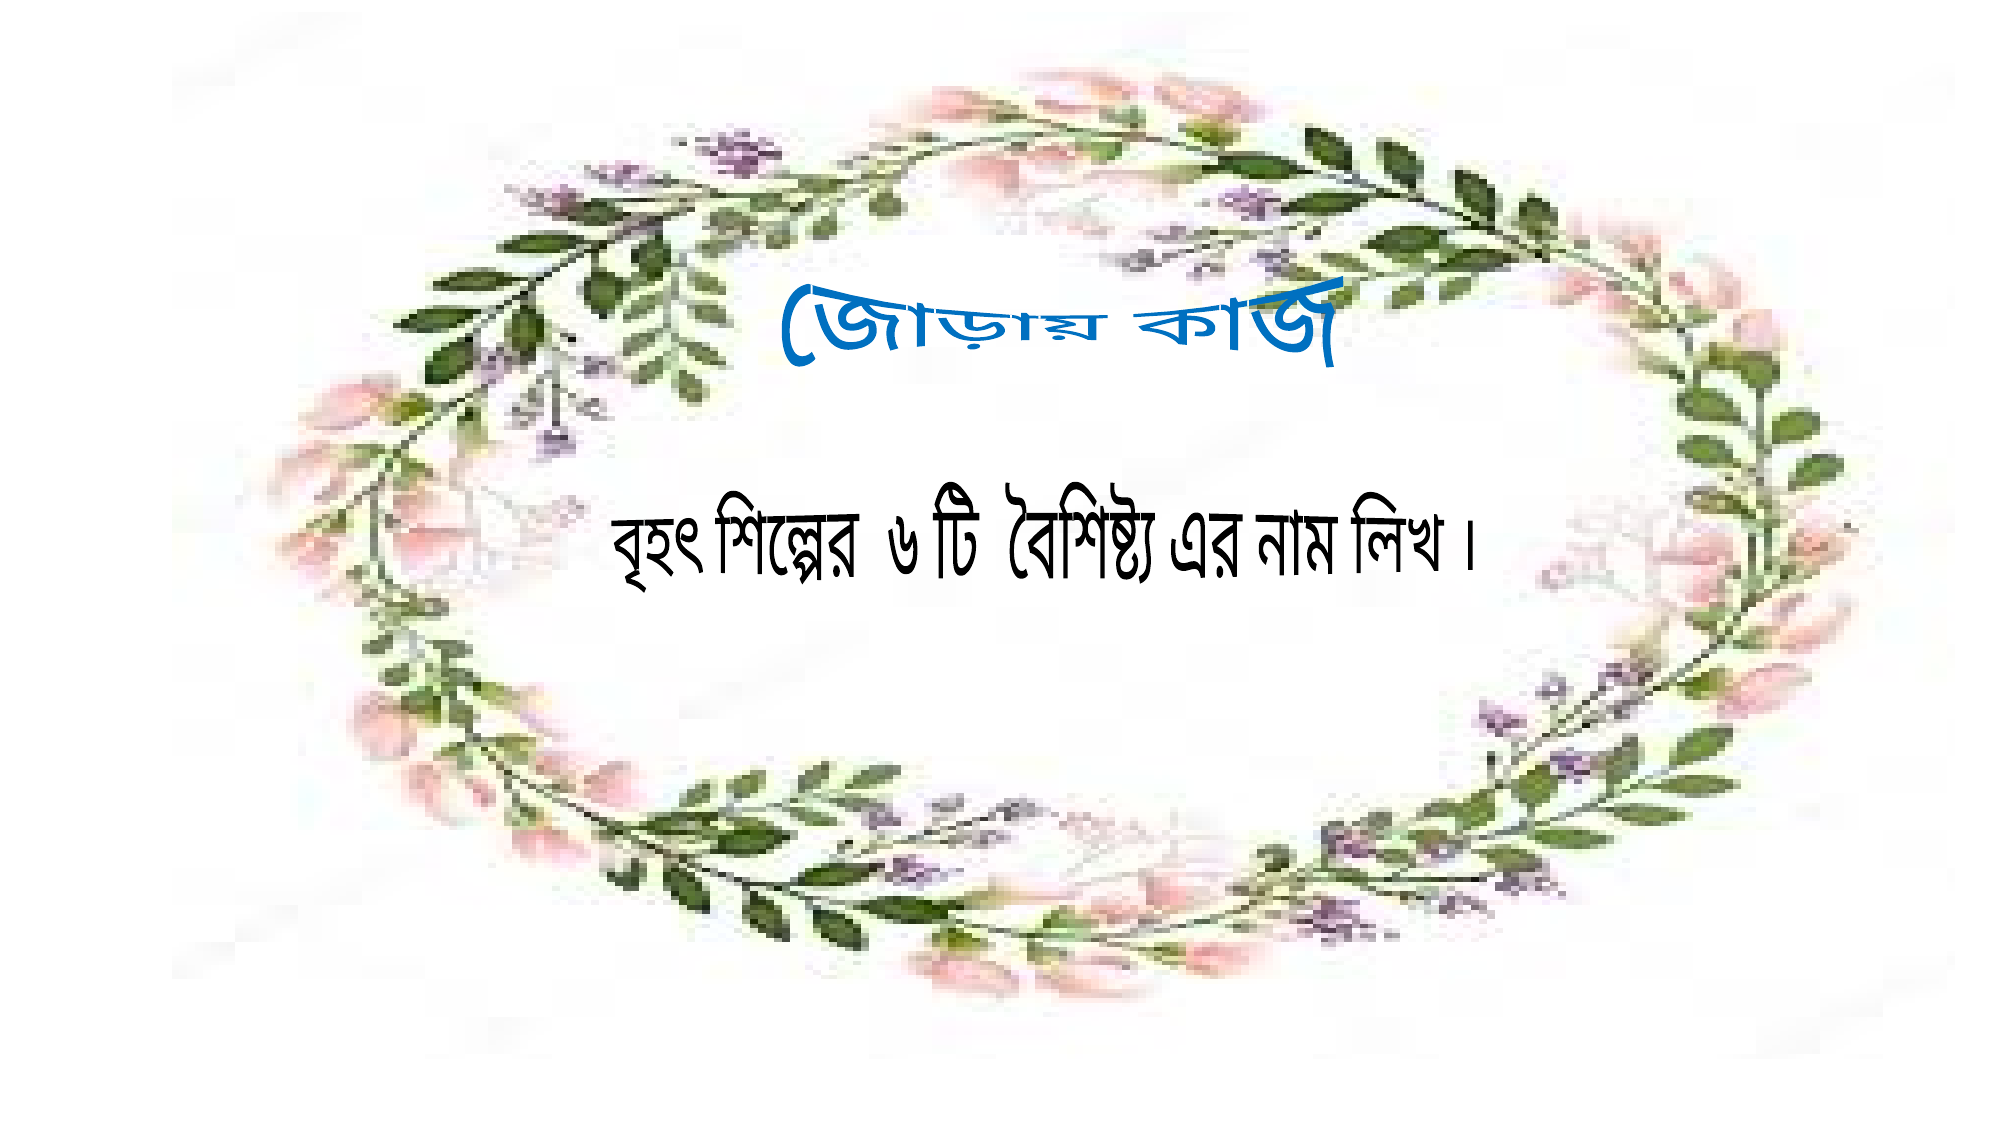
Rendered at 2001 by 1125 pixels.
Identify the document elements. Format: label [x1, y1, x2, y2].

picture [172, 12, 1955, 1060]
